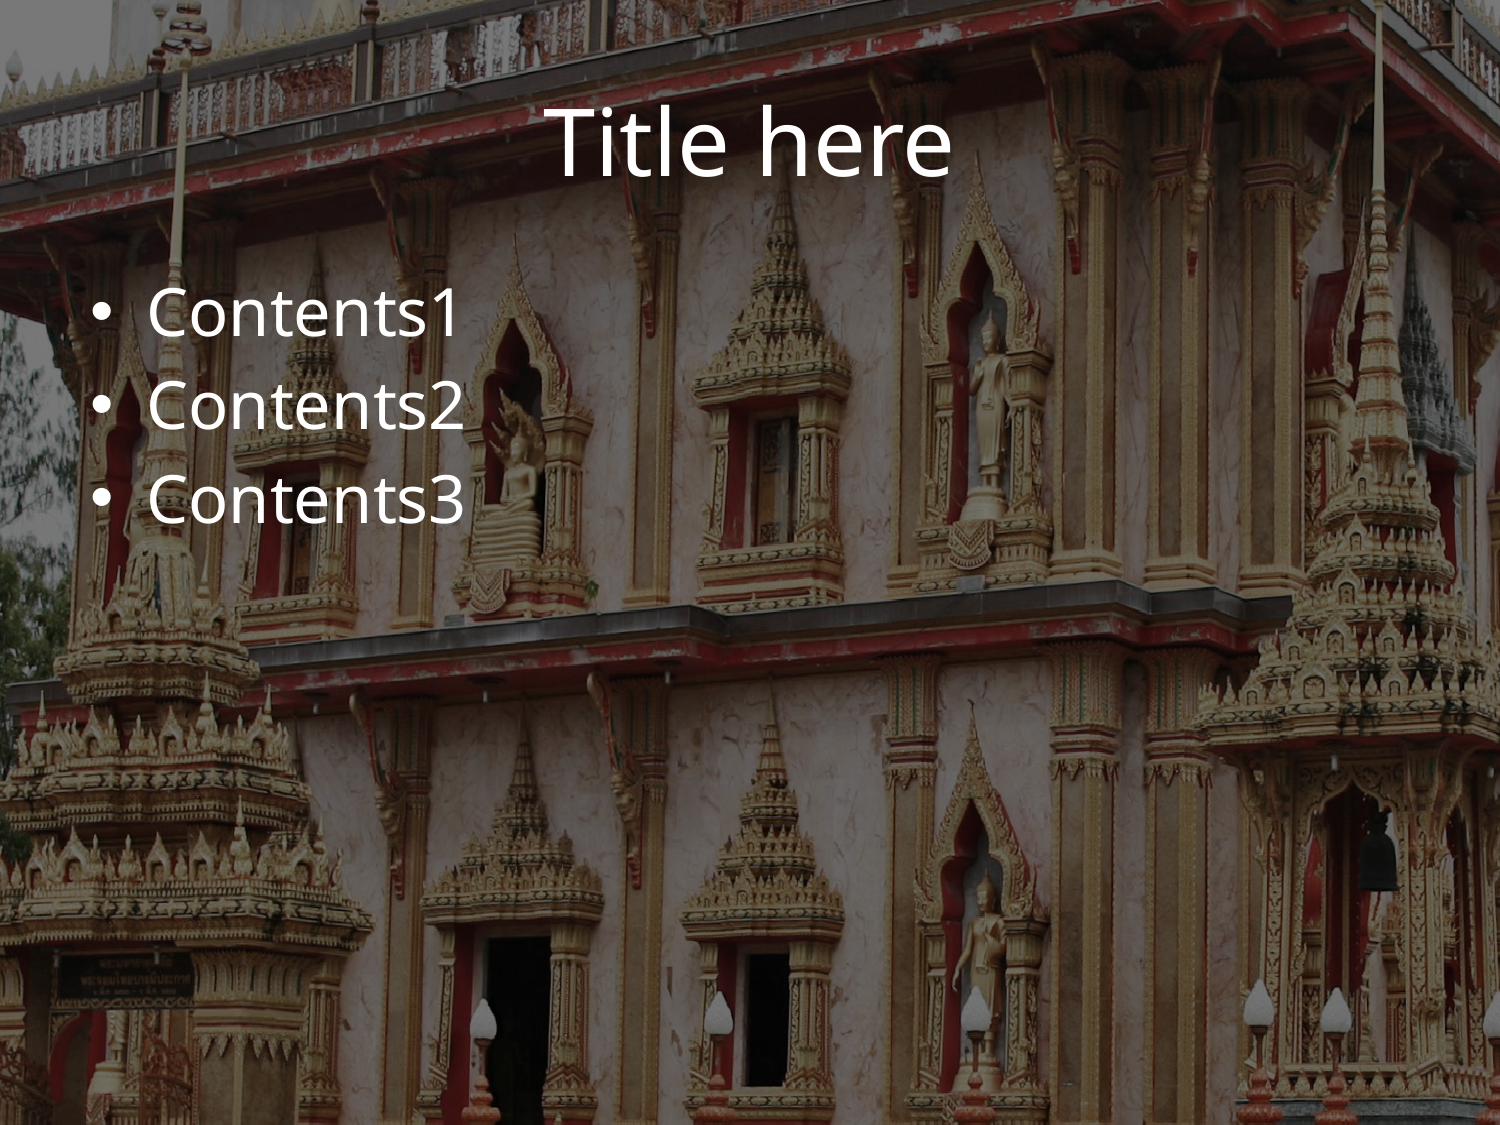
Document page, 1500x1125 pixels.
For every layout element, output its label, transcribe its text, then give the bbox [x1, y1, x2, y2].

list Contents1 Contents2 Contents3 [75, 262, 1425, 1005]
title Title here [75, 45, 1425, 233]
text_box [0, 0, 1500, 1125]
